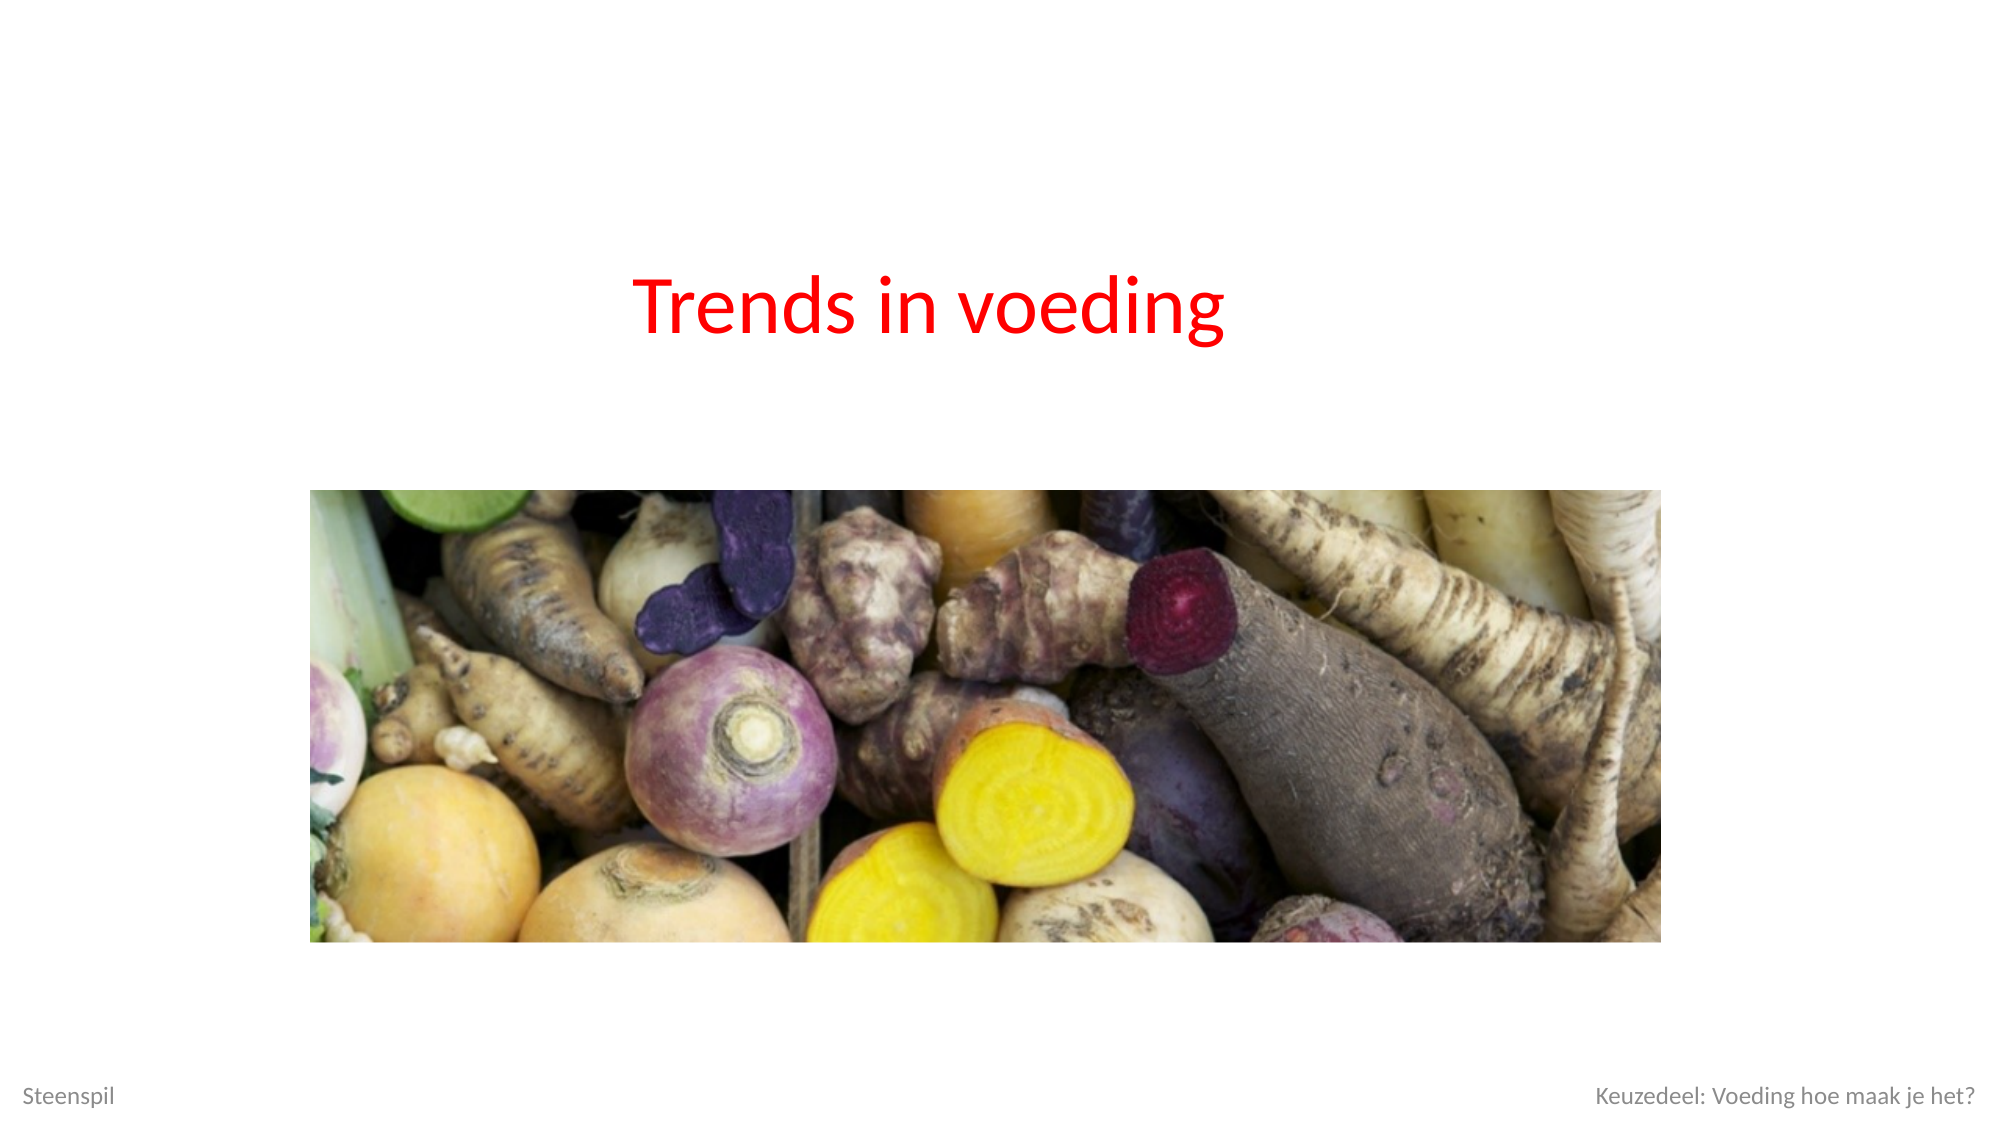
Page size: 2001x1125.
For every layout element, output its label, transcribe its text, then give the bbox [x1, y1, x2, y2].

picture [310, 490, 1661, 949]
footer Steenspil Keuzedeel: Voeding hoe maak je het? [0, 1065, 2000, 1125]
text_box Trends in voeding [617, 242, 1475, 358]
